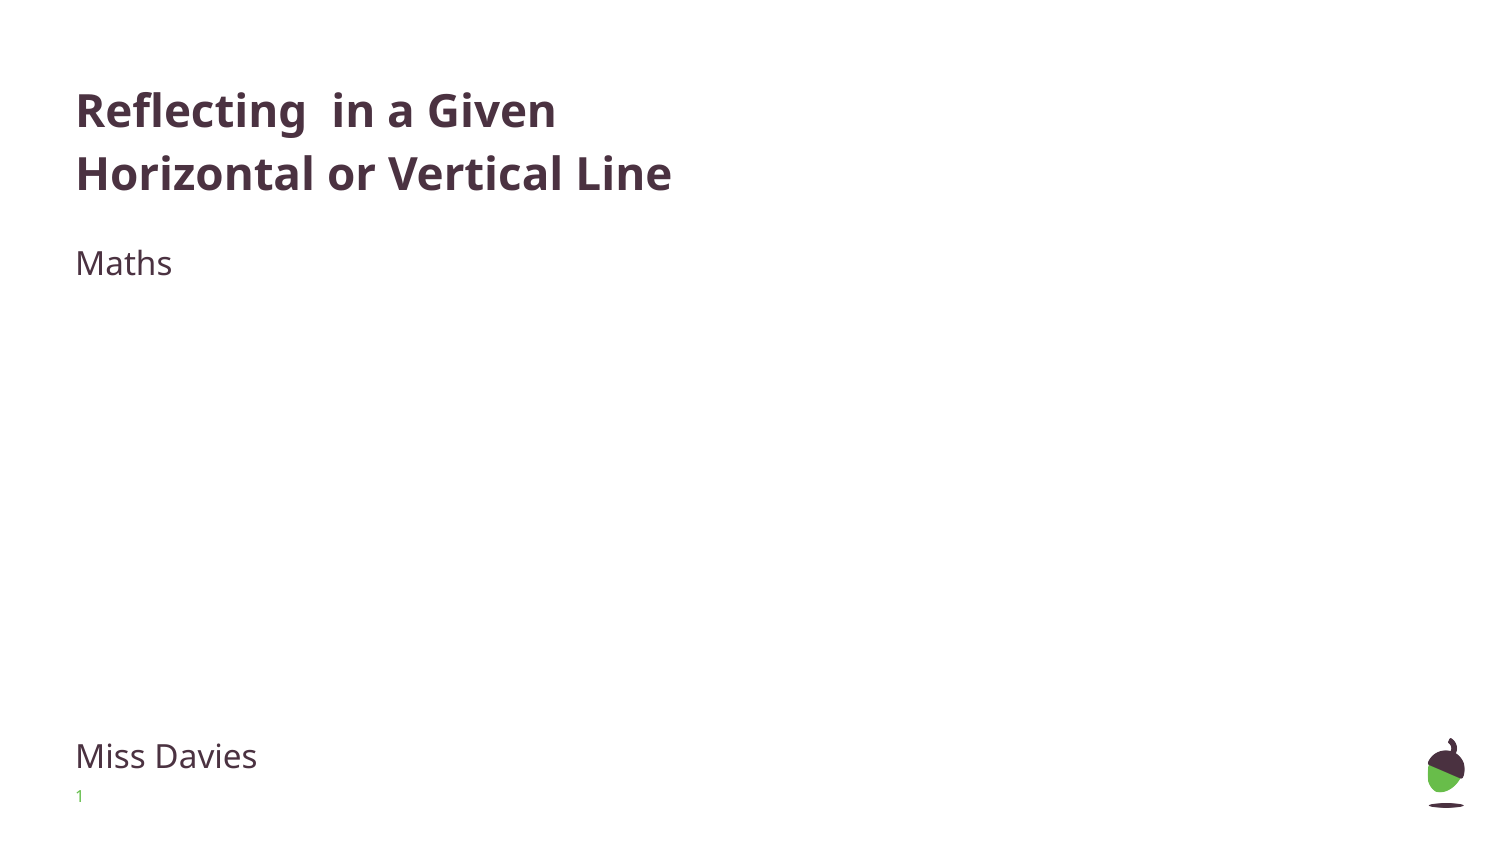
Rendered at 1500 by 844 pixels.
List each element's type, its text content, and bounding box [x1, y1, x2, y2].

list Maths [75, 235, 724, 673]
title Reflecting in a Given Horizontal or Vertical Line [75, 73, 724, 207]
picture [1427, 738, 1465, 808]
subtitle Miss Davies [75, 673, 724, 776]
slide_number ‹#› [75, 786, 194, 816]
